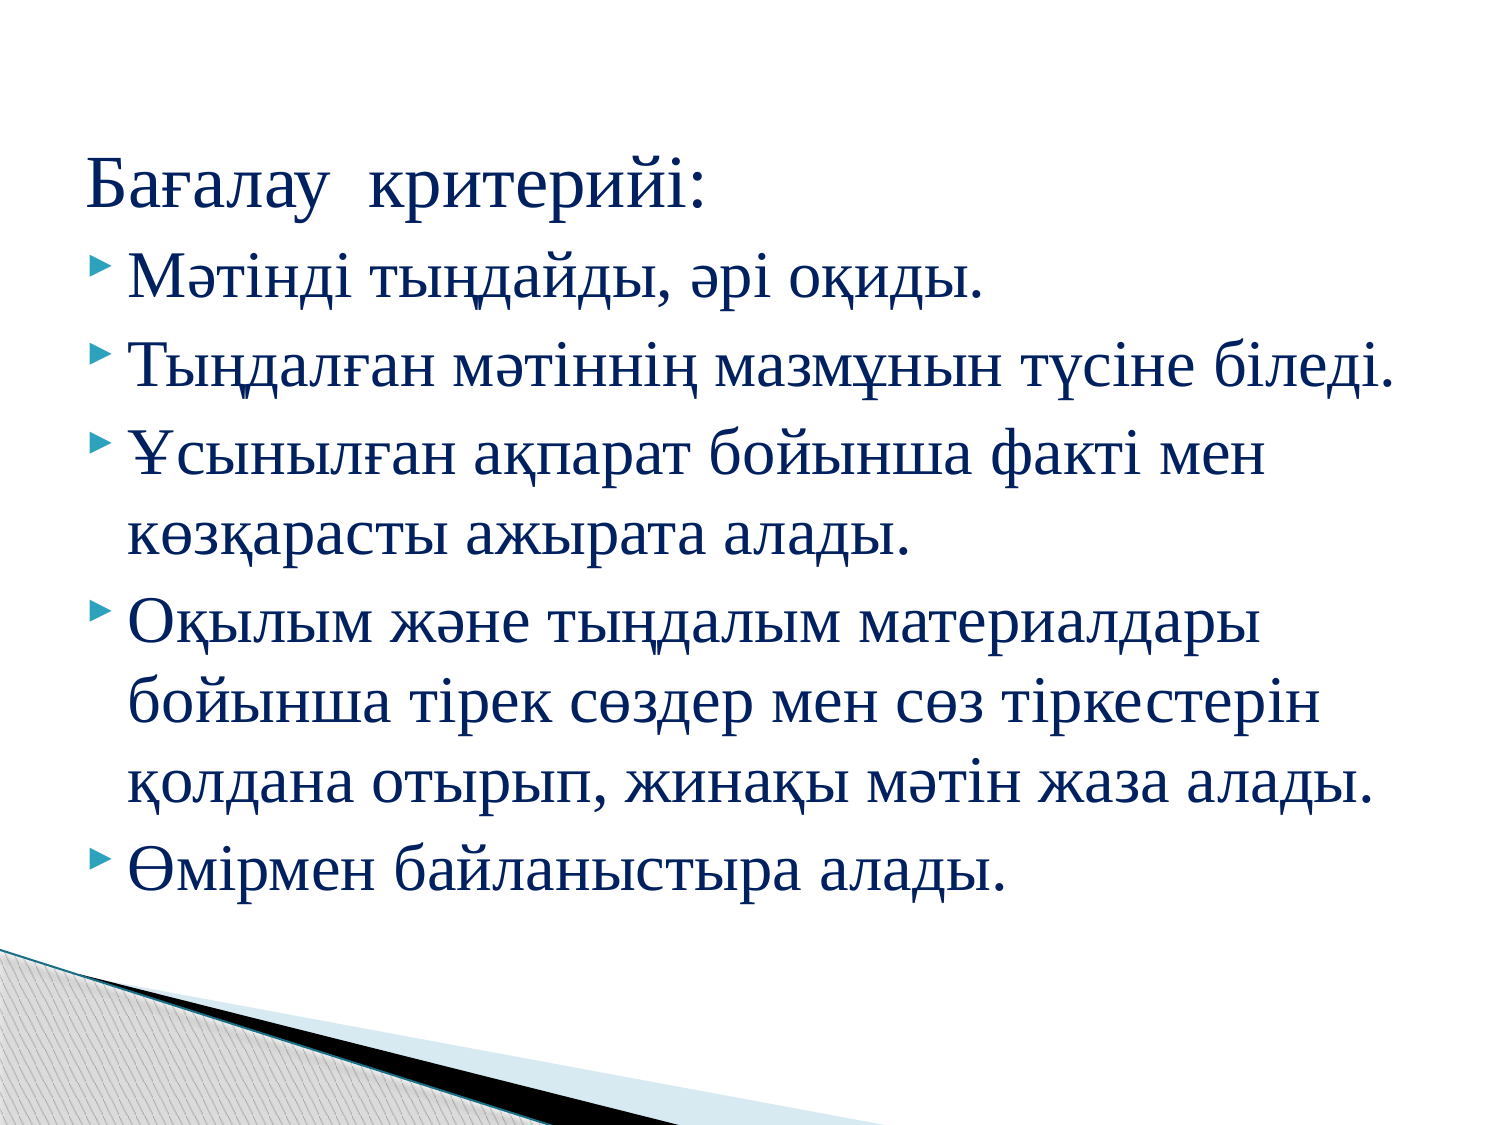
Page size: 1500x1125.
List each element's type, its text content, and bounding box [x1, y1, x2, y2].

list Бағалау критерийі: Мәтінді тыңдайды, әрі оқиды. Тыңдалған мәтіннің мазмұнын түсіне біледі. Ұсынылған ақпарат бойынша факті мен көзқарасты ажырата алады. Оқылым және тыңдалым материалдары бойынша тірек сөздер мен сөз тіркестерін қолдана отырып, жинақы мәтін жаза алады. Өмірмен байланыстыра алады. [53, 125, 1447, 1024]
